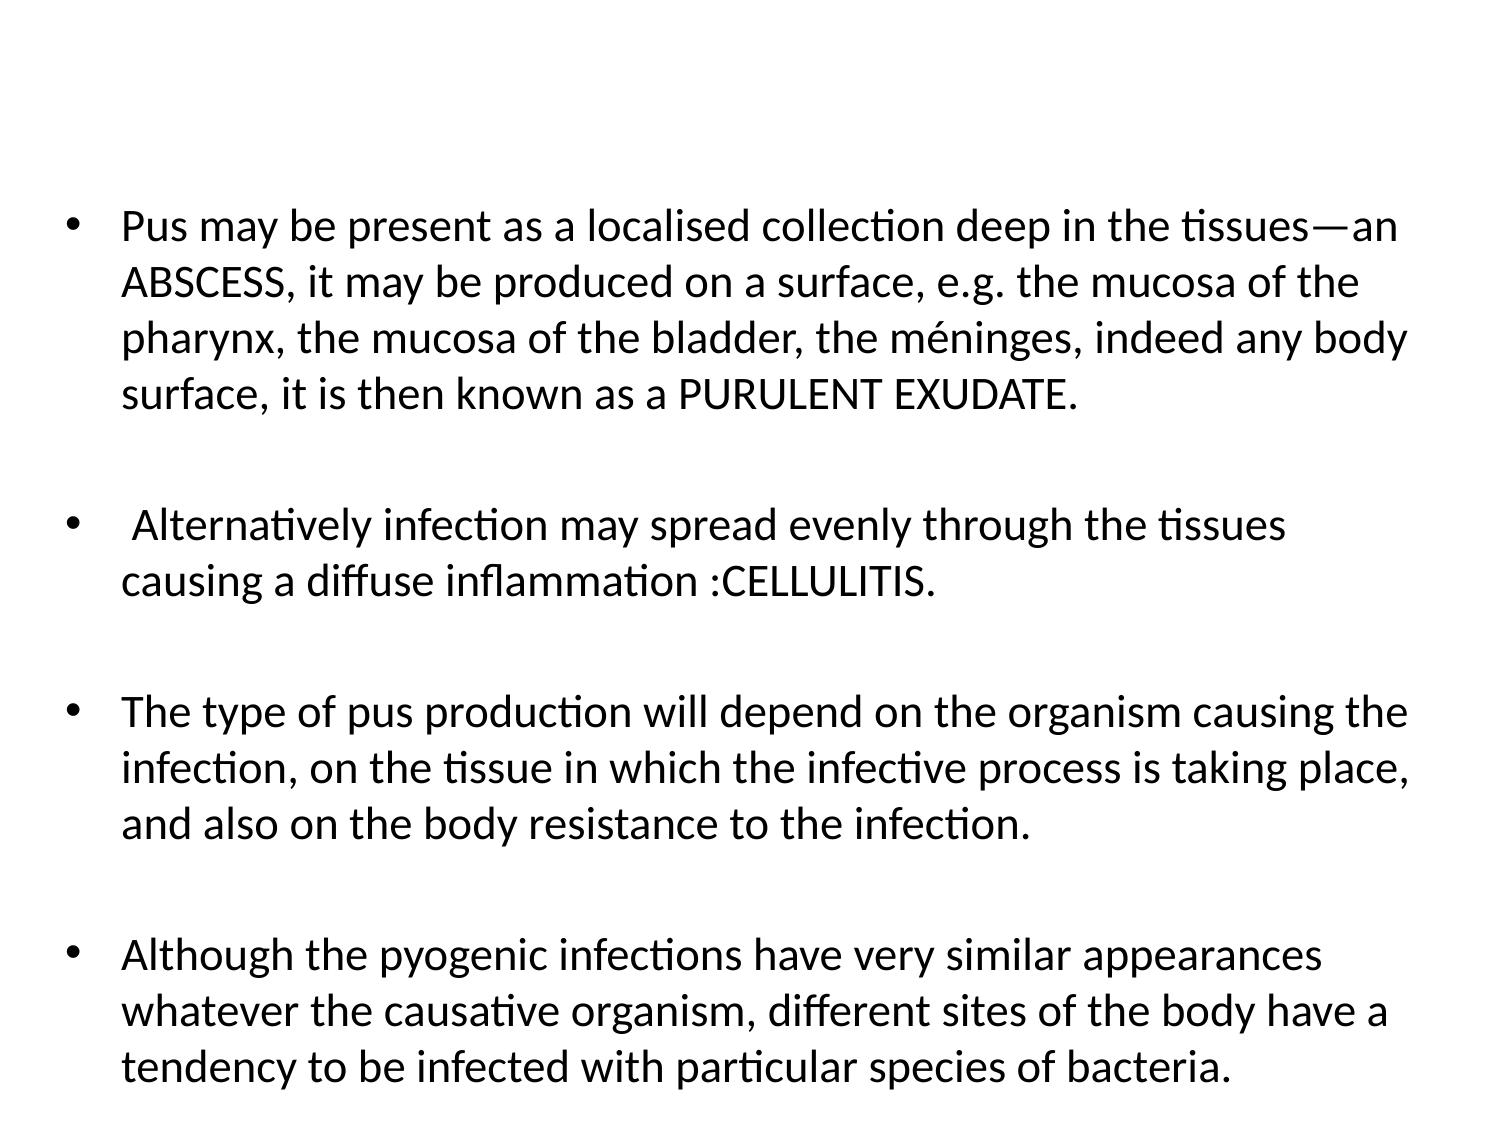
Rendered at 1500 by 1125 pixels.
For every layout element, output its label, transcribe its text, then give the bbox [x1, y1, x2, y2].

list Pus may be present as a localised collection deep in the tissues—an ABSCESS, it may be produced on a surface, e.g. the mucosa of the pharynx, the mucosa of the bladder, the méninges, indeed any body surface, it is then known as a PURULENT EXUDATE. Alternatively infection may spread evenly through the tissues causing a diffuse inflammation :CELLULITIS. The type of pus production will depend on the organism causing the infection, on the tissue in which the infective process is taking place, and also on the body resistance to the infection. Although the pyogenic infections have very similar appearances whatever the causative organism, different sites of the body have a tendency to be infected with particular species of bacteria. [50, 187, 1438, 1100]
